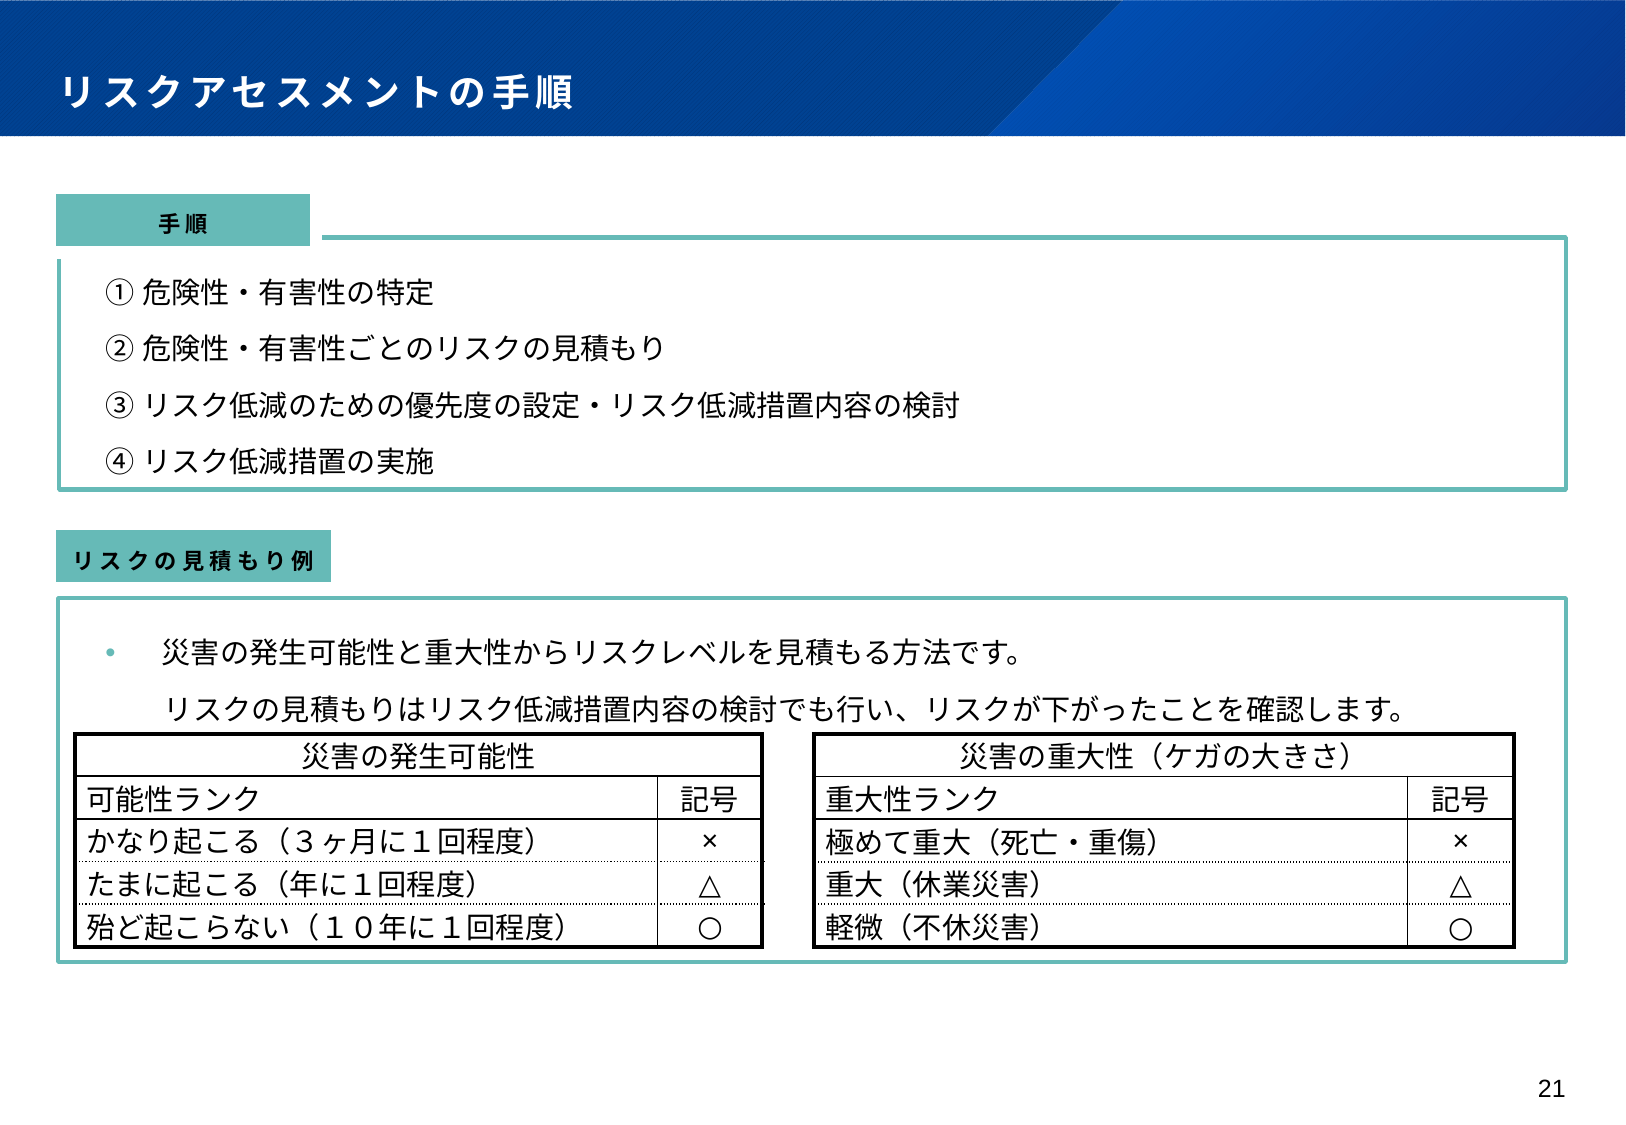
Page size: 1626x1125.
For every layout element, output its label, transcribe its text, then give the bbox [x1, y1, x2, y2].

slide_number 21 [1462, 1072, 1566, 1118]
text_box 手順 [50, 187, 317, 253]
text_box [49, 523, 1566, 963]
text_box ①危険性・有害性の特定 ②危険性・有害性ごとのリスクの見積もり ③リスク低減のための優先度の設定・リスク低減措置内容の検討 ④リスク低減措置の実施 [58, 236, 1567, 491]
title リスクアセスメントの手順 [0, 0, 1625, 136]
